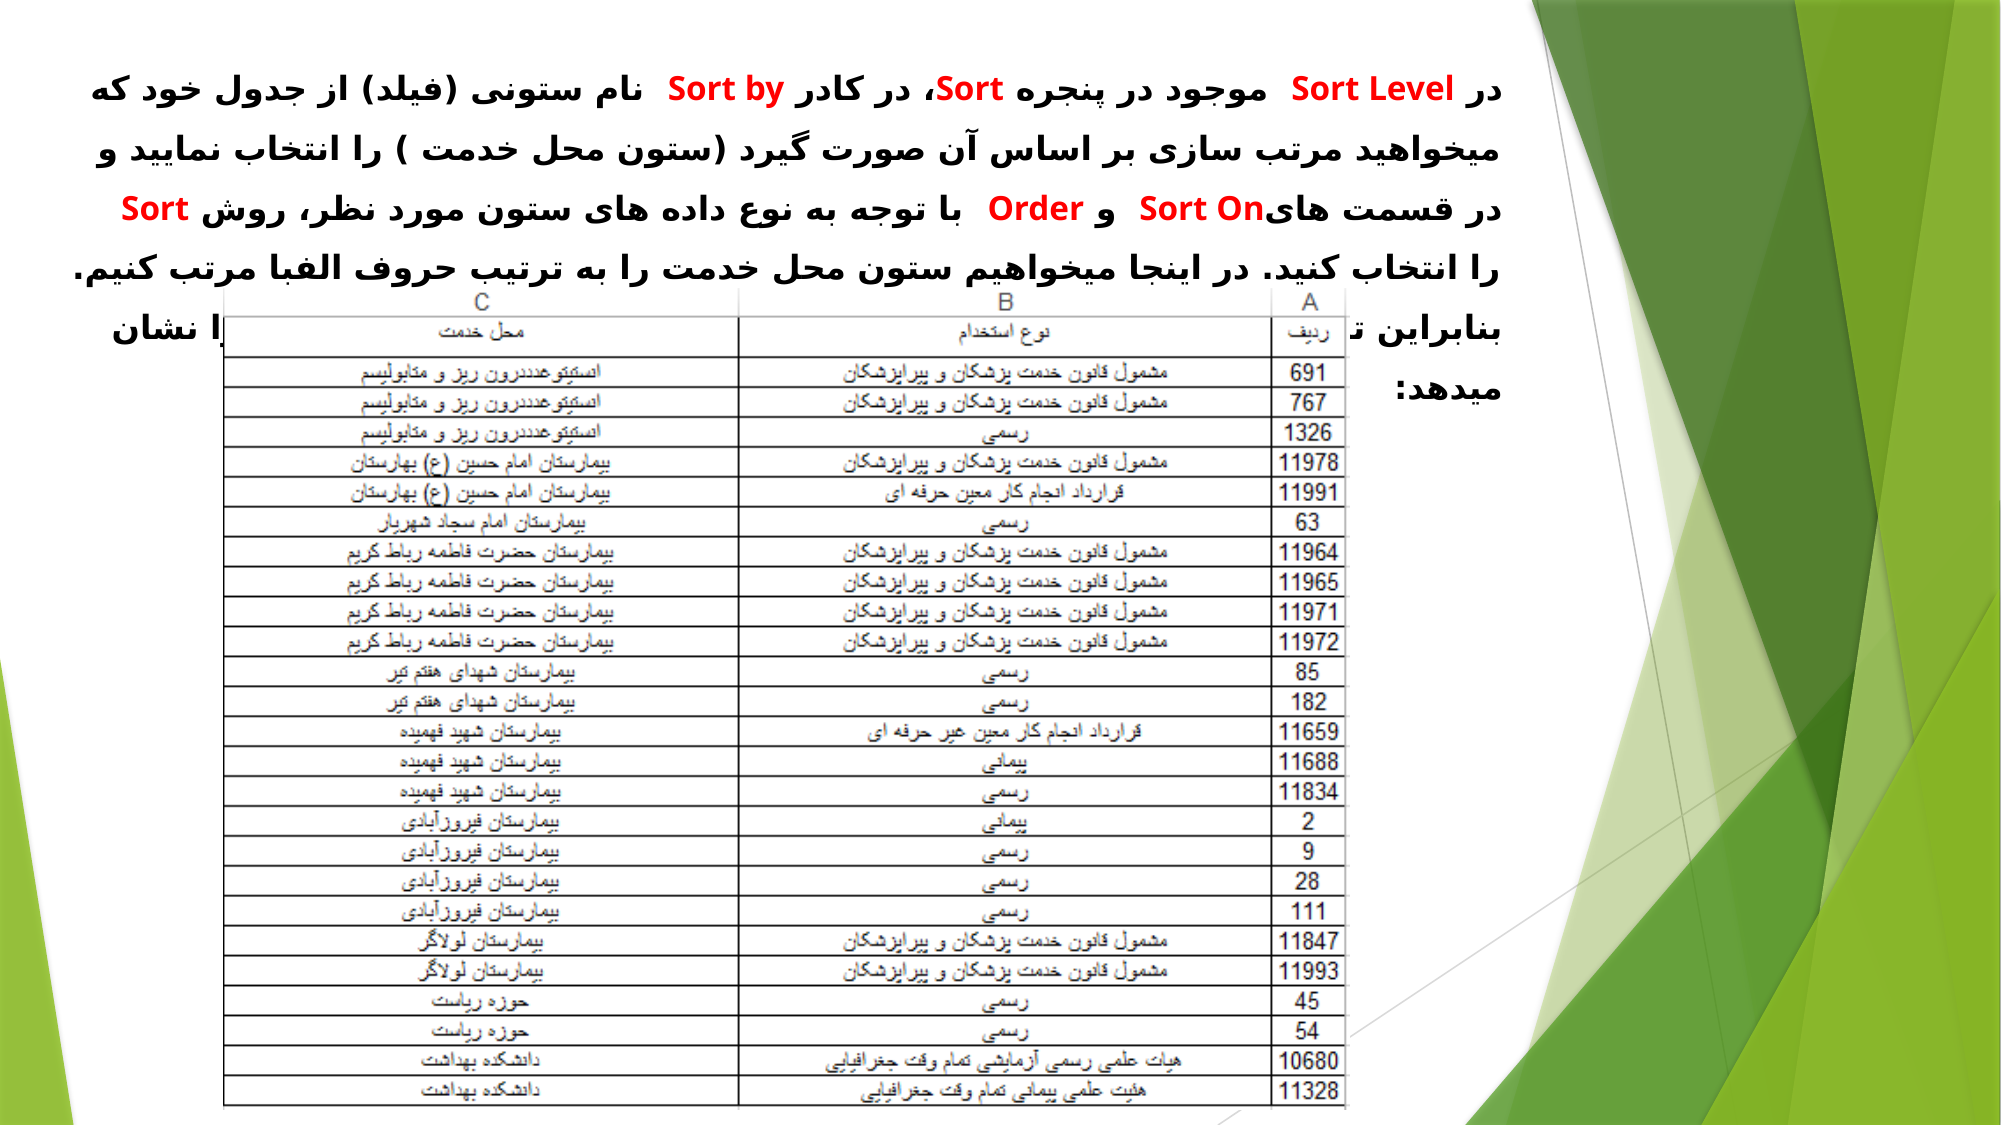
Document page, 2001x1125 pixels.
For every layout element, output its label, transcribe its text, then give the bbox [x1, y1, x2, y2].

picture [223, 288, 1351, 1110]
title در Sort Level موجود در پنجره Sort، در کادر Sort by نام ستونی (فیلد) از جدول خود که میخواهید مرتب سازی بر اساس آن صورت گیرد (ستون محل خدمت ) را انتخاب نمایید و در قسمت هایSort On و Order با توجه به نوع داده های ستون مورد نظر، روش Sort را انتخاب کنید. در اینجا میخواهیم ستون محل خدمت را به ترتیب حروف الفبا مرتب کنیم. بنابراین تنظیمات پنجره Sort به شکل بالا خواهد بود. شکل زیر خروجی جدول را نشان میدهد: [55, 39, 1518, 289]
